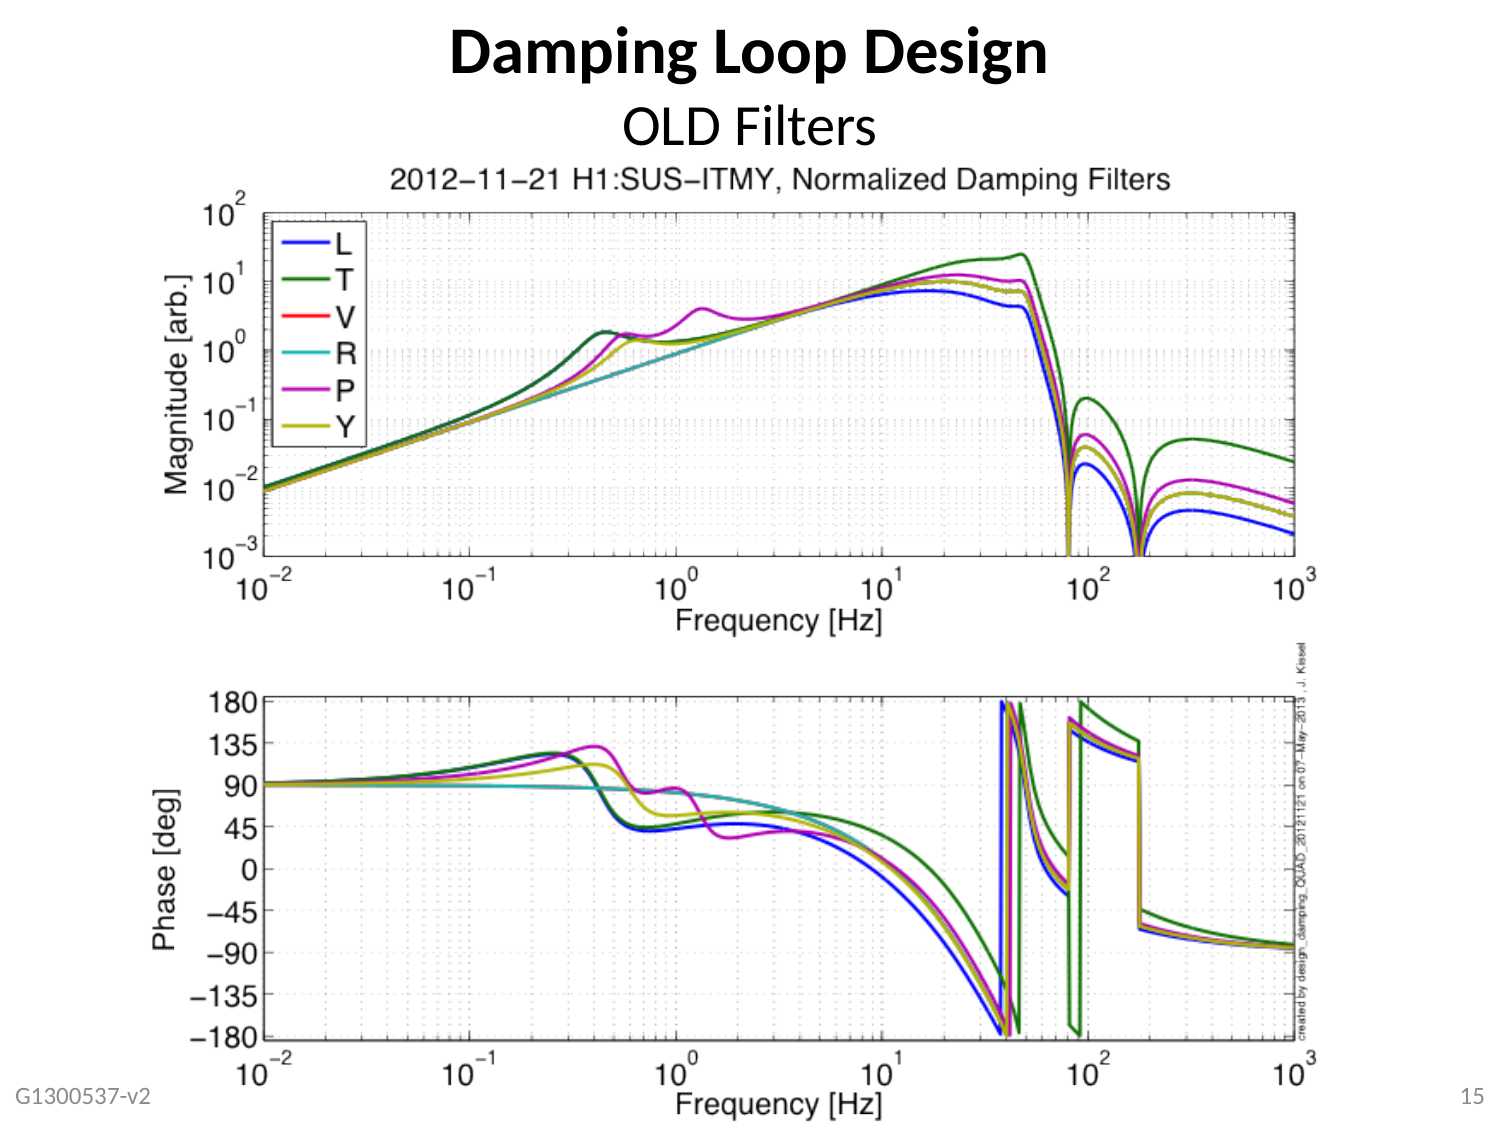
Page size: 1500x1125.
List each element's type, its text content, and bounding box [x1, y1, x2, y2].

title Damping Loop Design OLD Filters [75, 0, 1425, 123]
picture [79, 120, 1433, 1125]
slide_number G1300537-v2 [0, 1065, 74, 1125]
slide_number 15 [1437, 1065, 1500, 1125]
